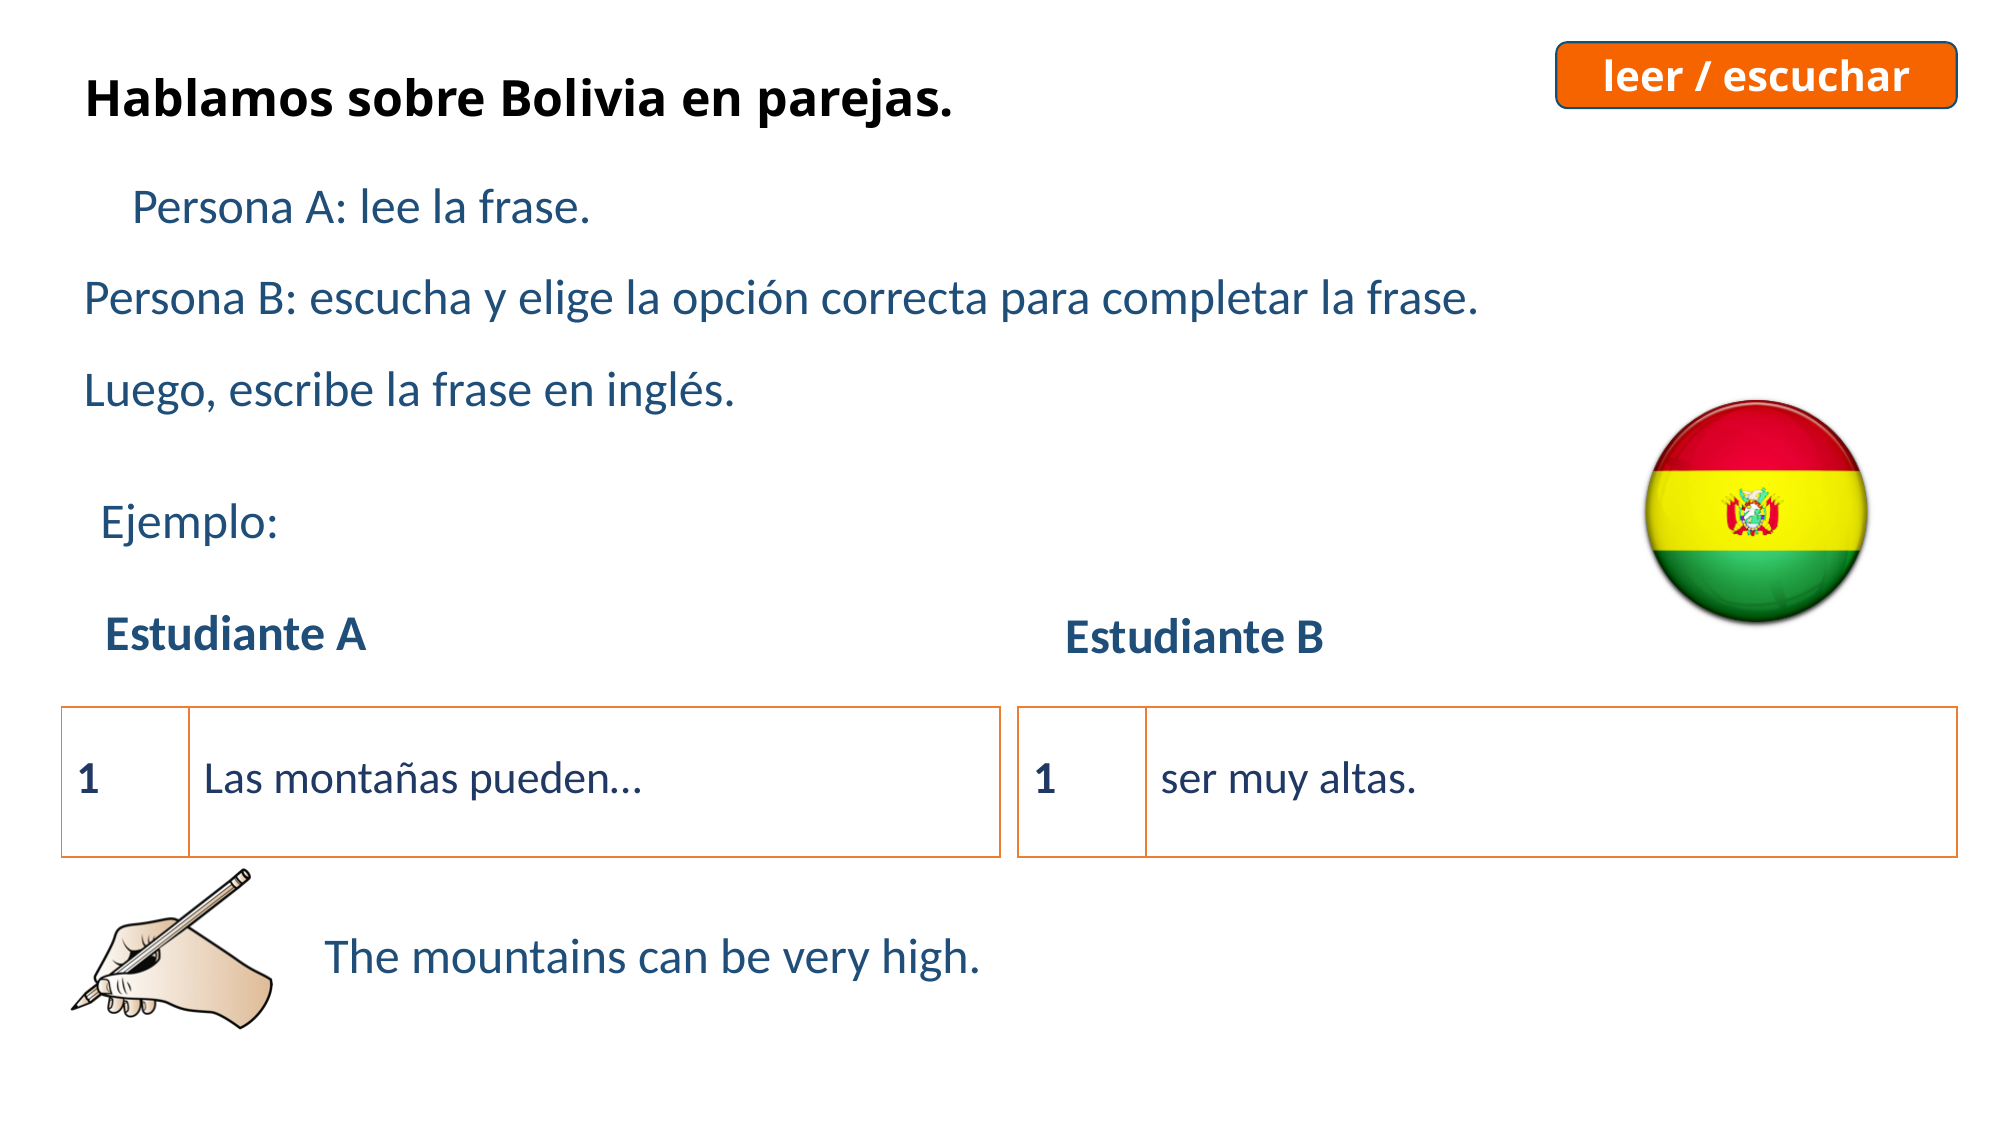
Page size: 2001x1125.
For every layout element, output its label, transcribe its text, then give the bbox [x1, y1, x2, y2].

text_box leer / escuchar [1555, 41, 1958, 110]
table_header Las montañas pueden… [190, 708, 999, 856]
title Hablamos sobre Bolivia en parejas. [69, 55, 1000, 146]
text_box Estudiante B [1051, 596, 1340, 672]
table_header ser muy altas. [1147, 708, 1956, 856]
table_header 1 [1019, 708, 1145, 856]
text_box Estudiante A [90, 592, 382, 668]
text_box Persona A: lee la frase. [117, 166, 607, 241]
picture [70, 868, 273, 1030]
text_box Luego, escribe la frase en inglés. [69, 349, 1110, 424]
text_box Ejemplo: [85, 481, 295, 557]
picture [1623, 377, 1890, 645]
table_header 1 [62, 708, 188, 856]
text_box Persona B: escucha y elige la opción correcta para completar la frase. [69, 257, 1826, 333]
text_box The mountains can be very high. [309, 915, 1533, 991]
